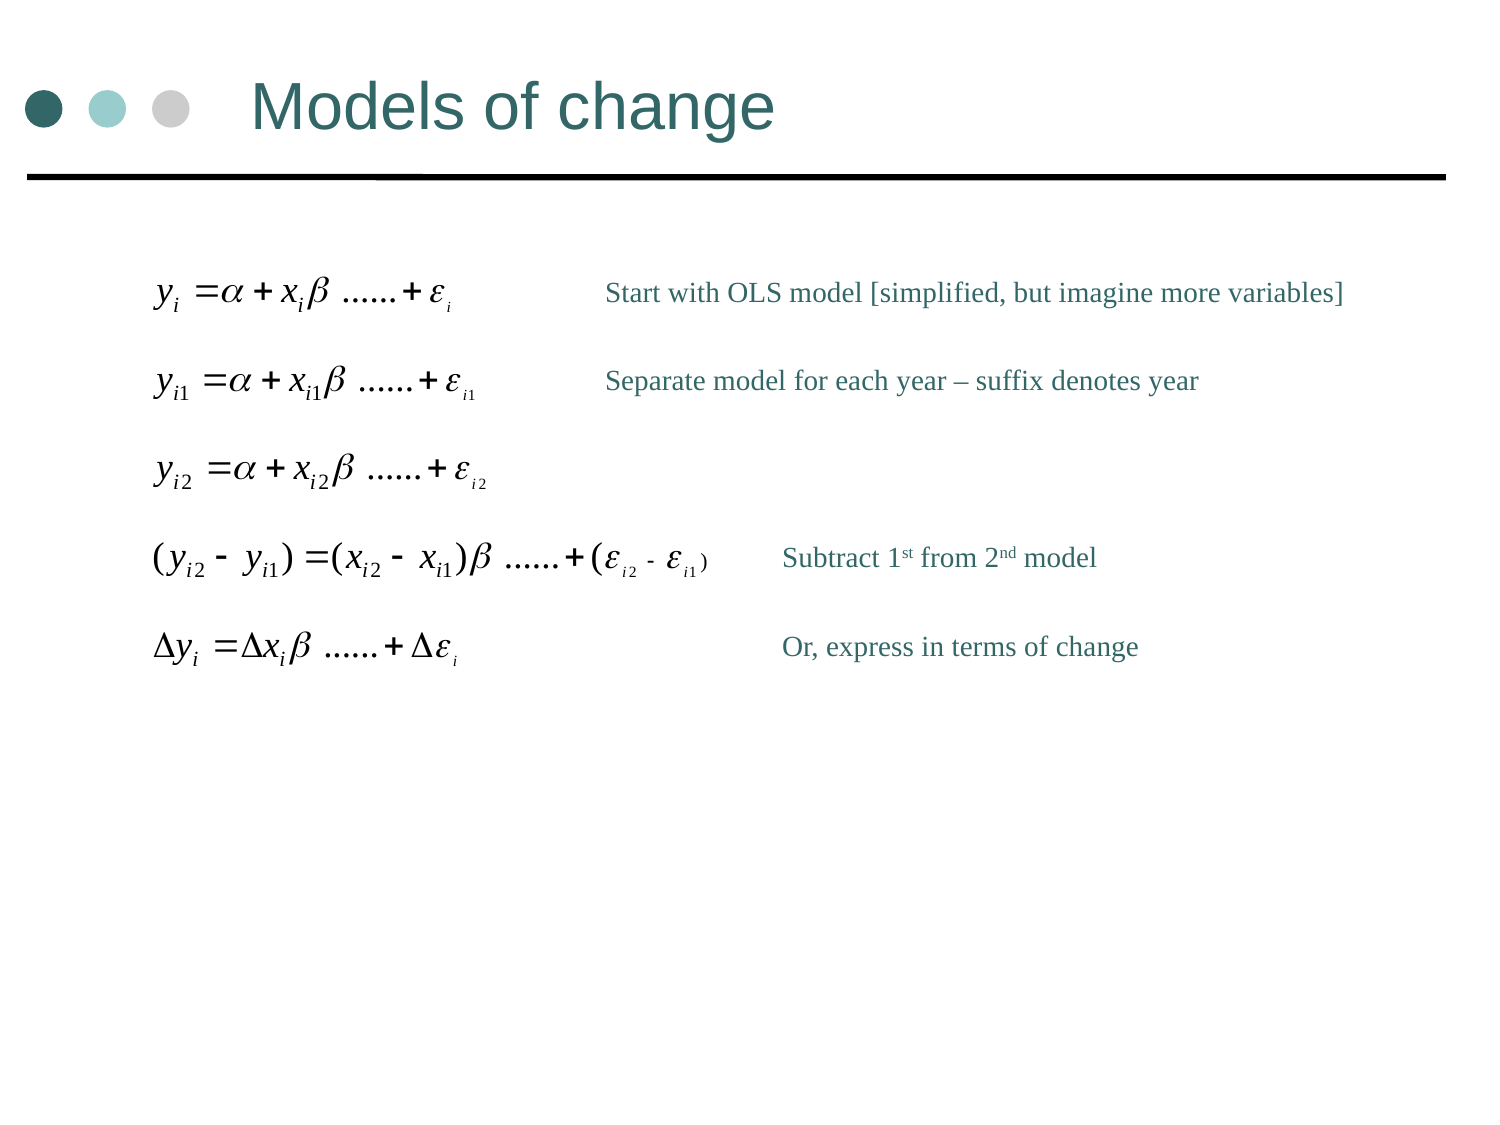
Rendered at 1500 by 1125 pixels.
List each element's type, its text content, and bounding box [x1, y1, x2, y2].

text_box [147, 265, 716, 680]
text_box Start with OLS model [simplified, but imagine more variables] [718, 265, 1400, 316]
title Models of change [235, 29, 1447, 178]
text_box Or, express in terms of change [767, 619, 1199, 670]
text_box Subtract 1st from 2nd model [767, 531, 1500, 581]
text_box Separate model for each year – suffix denotes year [721, 354, 1323, 404]
